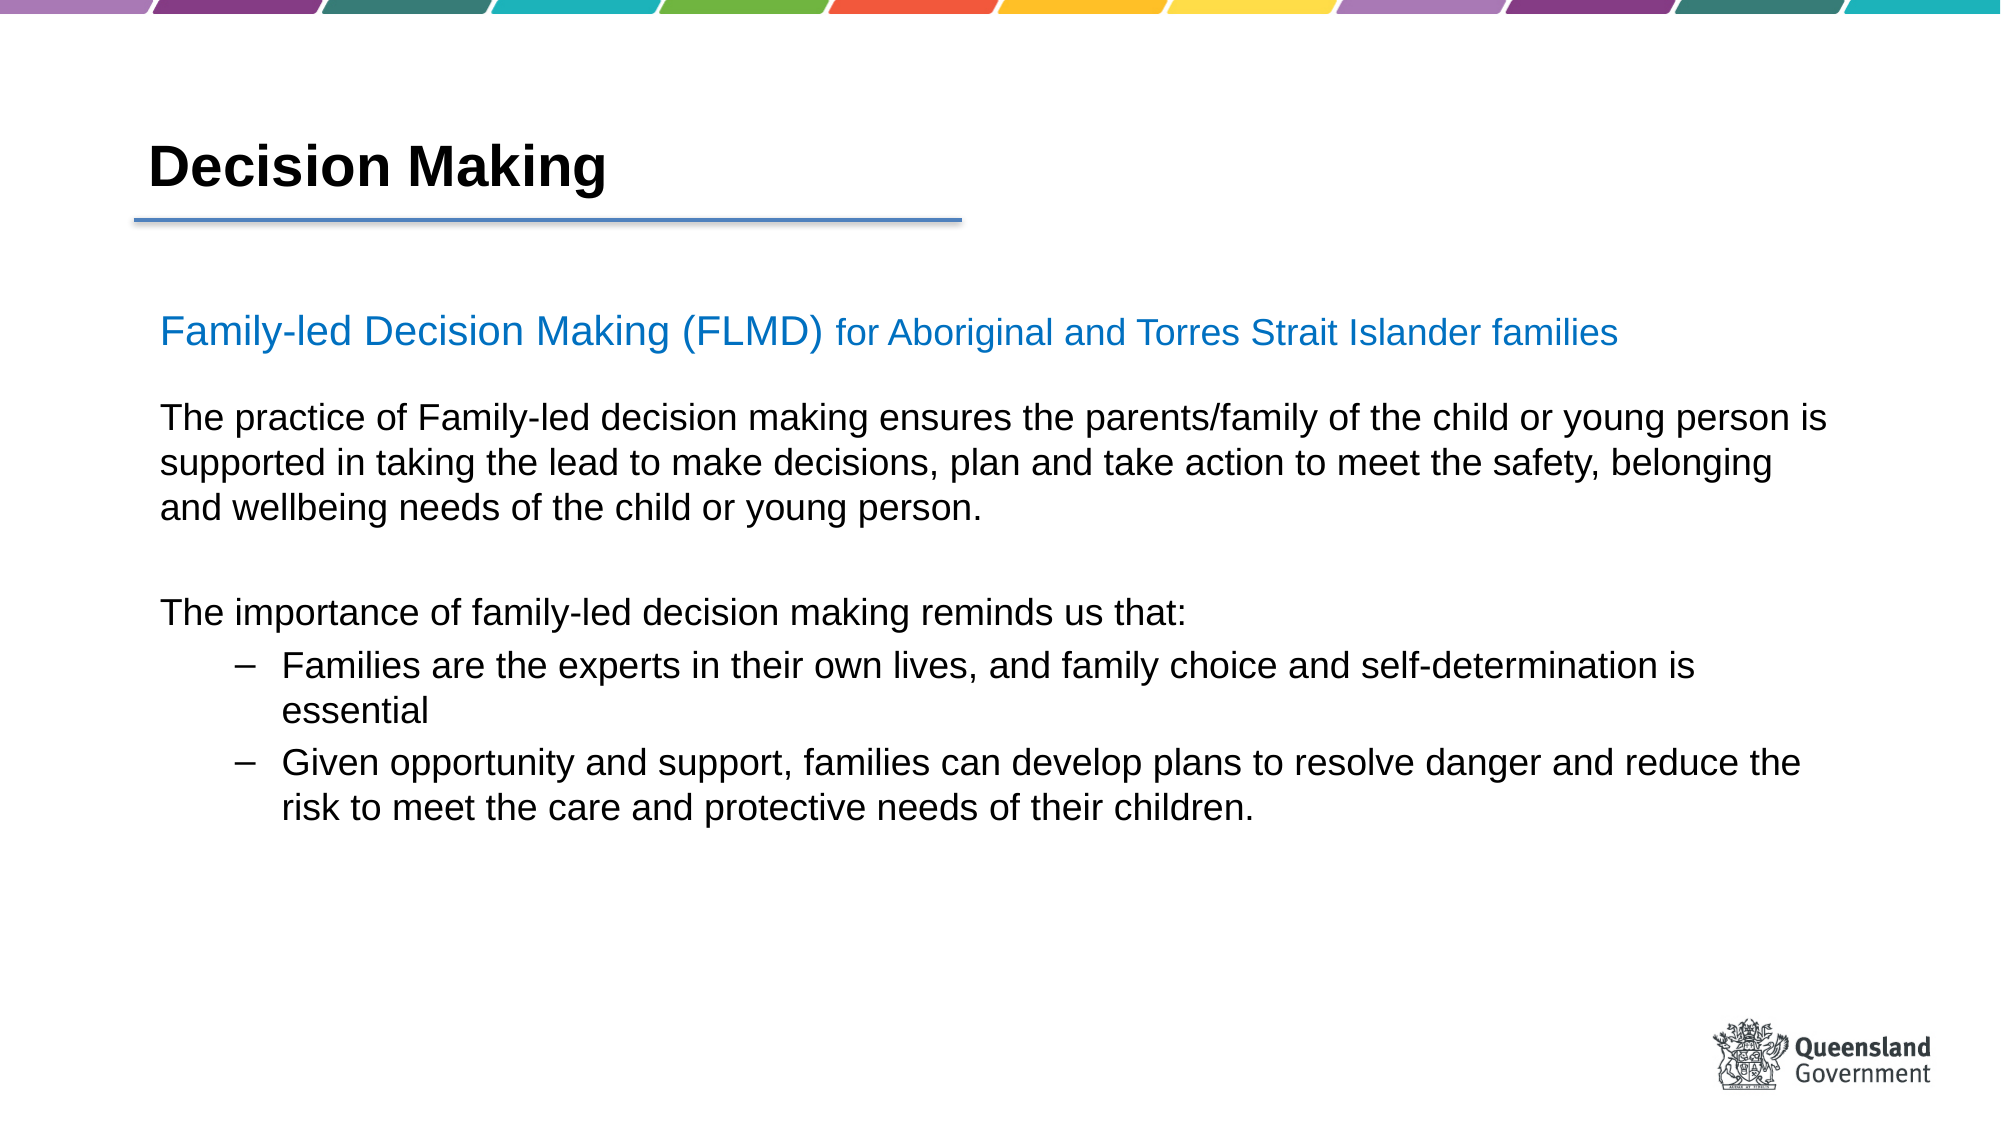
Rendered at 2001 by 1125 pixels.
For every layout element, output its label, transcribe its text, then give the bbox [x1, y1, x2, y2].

picture [0, 0, 2001, 1125]
list Family-led Decision Making (FLMD) for Aboriginal and Torres Strait Islander families The practice of Family-led decision making ensures the parents/family of the child or young person is supported in taking the lead to make decisions, plan and take action to meet the safety, belonging and wellbeing needs of the child or young person. The importance of family-led decision making reminds us that: Families are the experts in their own lives, and family choice and self-determination is essential Given opportunity and support, families can develop plans to resolve danger and reduce the risk to meet the care and protective needs of their children. [144, 295, 1856, 919]
title Decision Making [133, 119, 667, 208]
